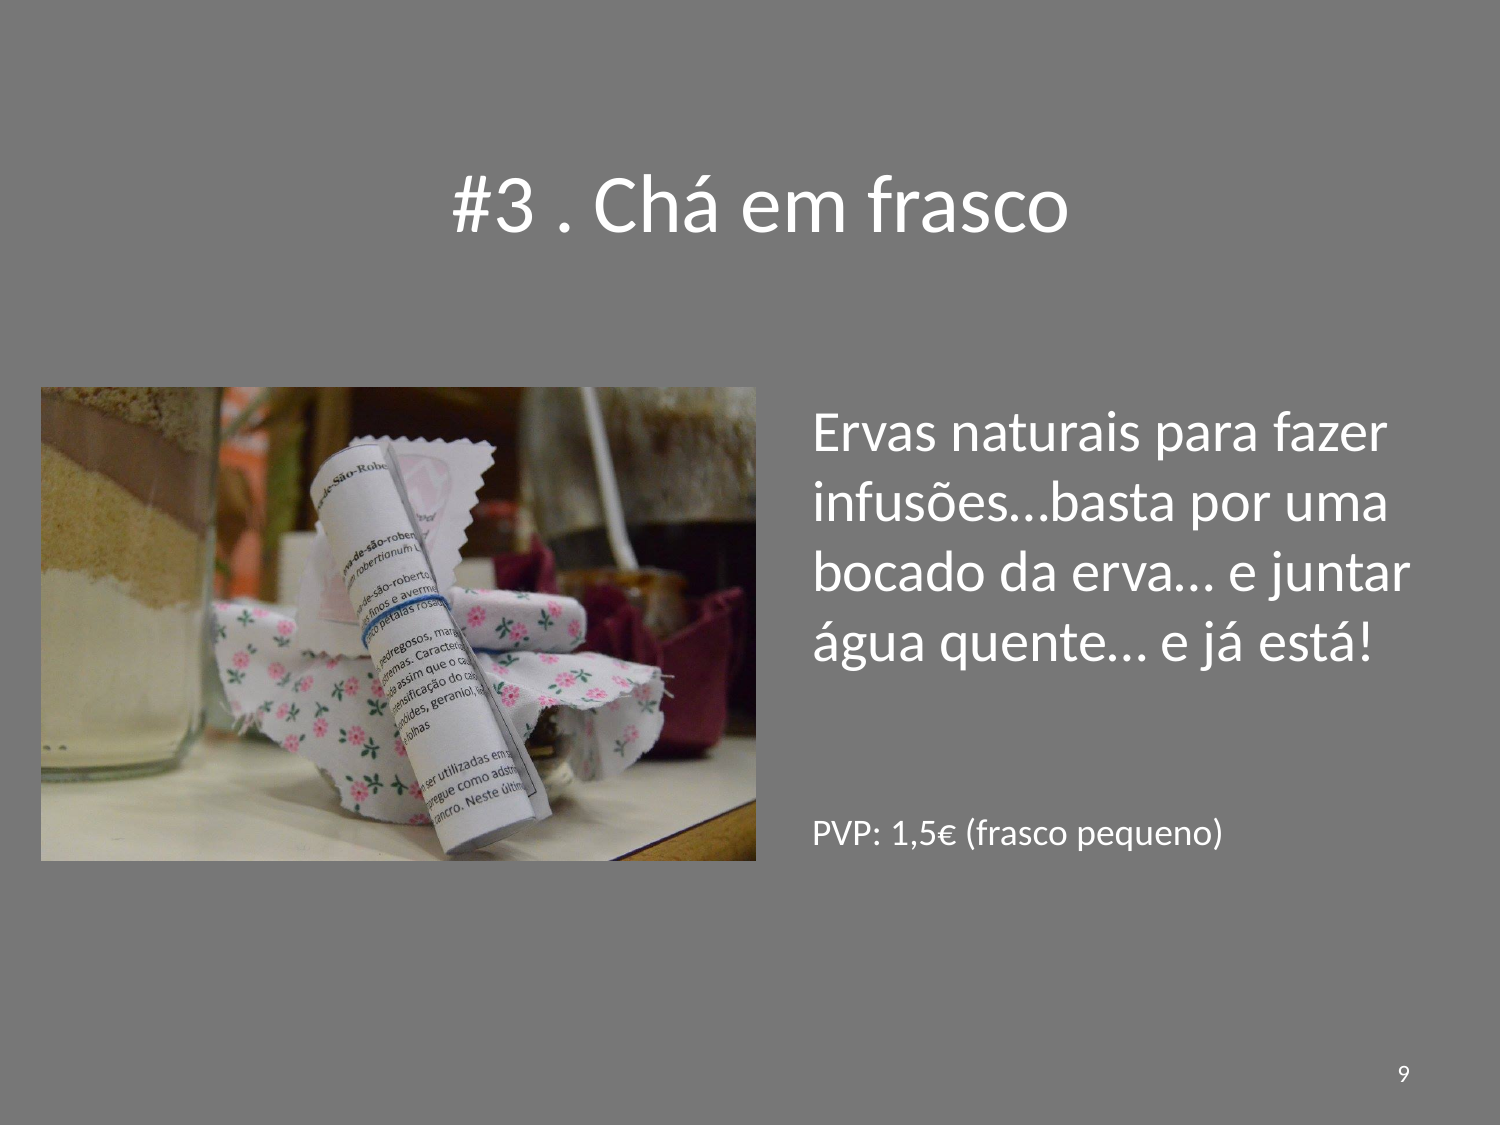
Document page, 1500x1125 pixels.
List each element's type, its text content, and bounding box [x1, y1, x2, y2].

title #3 . Chá em frasco [123, 78, 1399, 320]
picture [40, 387, 756, 862]
slide_number 9 [1074, 1042, 1425, 1103]
text_box Ervas naturais para fazer infusões…basta por uma bocado da erva… e juntar água quente… e já está! PVP: 1,5€ (frasco pequeno) [797, 385, 1500, 860]
